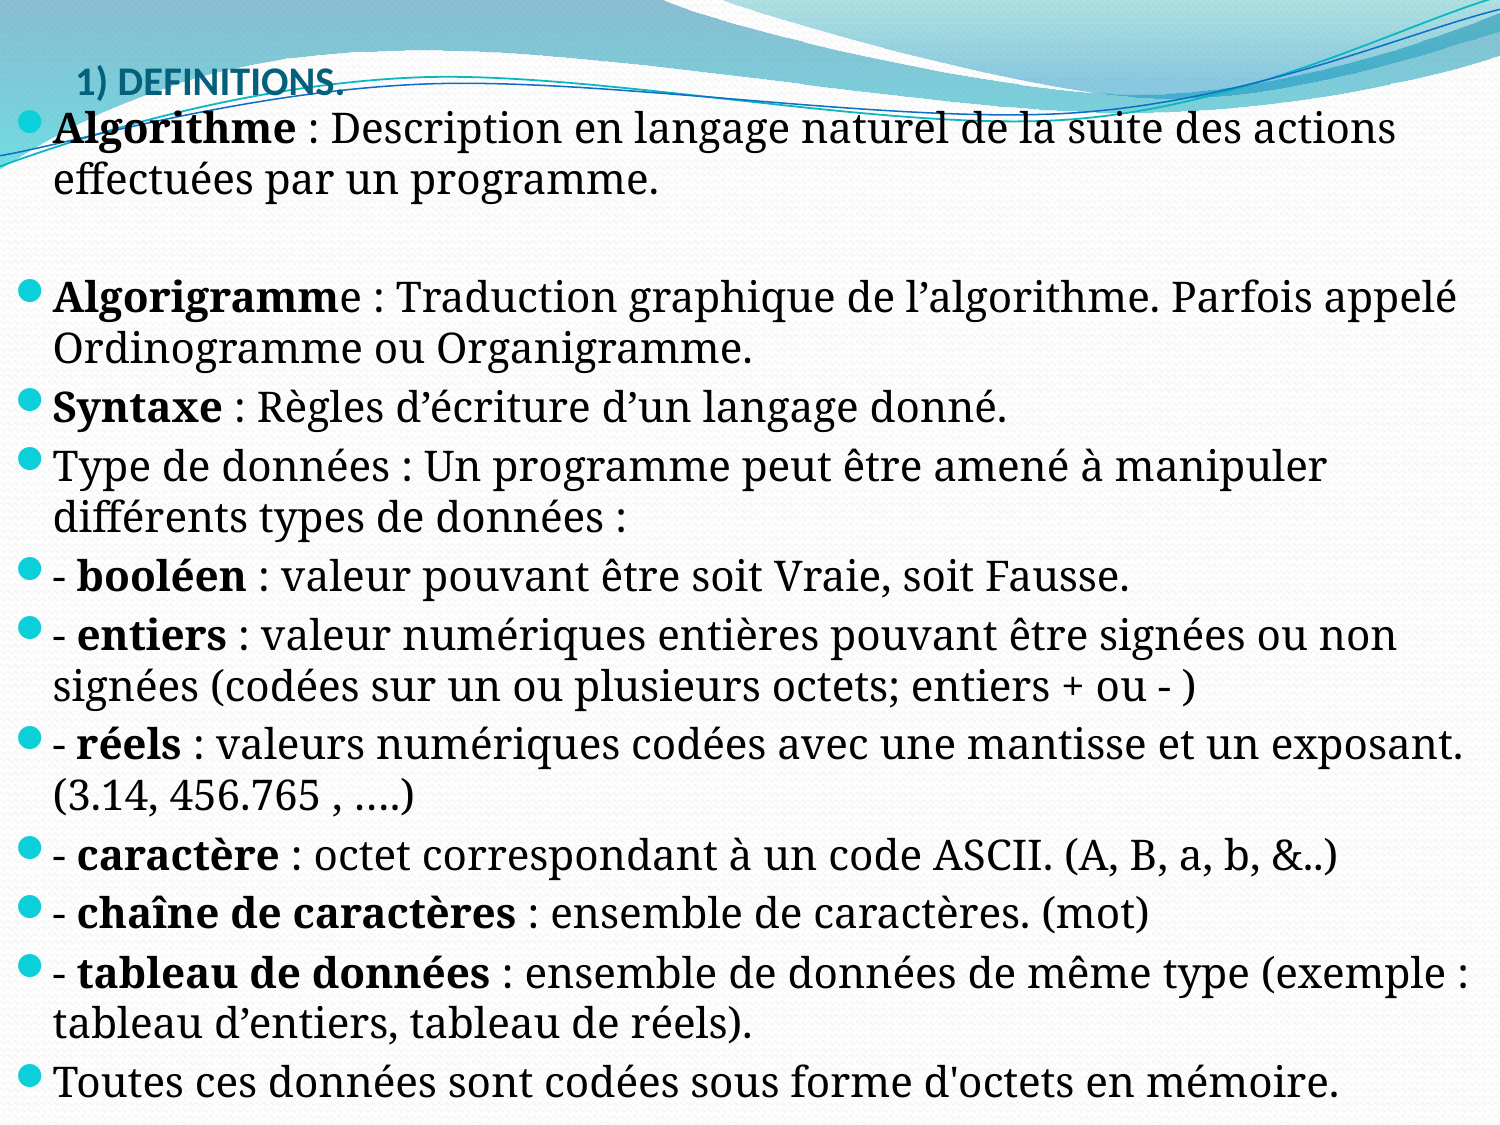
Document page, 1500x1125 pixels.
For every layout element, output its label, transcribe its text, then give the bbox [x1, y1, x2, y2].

list Algorithme : Description en langage naturel de la suite des actions effectuées par un programme. Algorigramme : Traduction graphique de l’algorithme. Parfois appelé Ordinogramme ou Organigramme. Syntaxe : Règles d’écriture d’un langage donné. Type de données : Un programme peut être amené à manipuler différents types de données : - booléen : valeur pouvant être soit Vraie, soit Fausse. - entiers : valeur numériques entières pouvant être signées ou non signées (codées sur un ou plusieurs octets; entiers + ou - ) - réels : valeurs numériques codées avec une mantisse et un exposant. (3.14, 456.765 , ….) - caractère : octet correspondant à un code ASCII. (A, B, a, b, &..) - chaîne de caractères : ensemble de caractères. (mot) - tableau de données : ensemble de données de même type (exemple : tableau d’entiers, tableau de réels). Toutes ces données sont codées sous forme d'octets en mémoire. [0, 93, 1500, 1125]
title 1) DEFINITIONS. [75, 45, 1425, 93]
